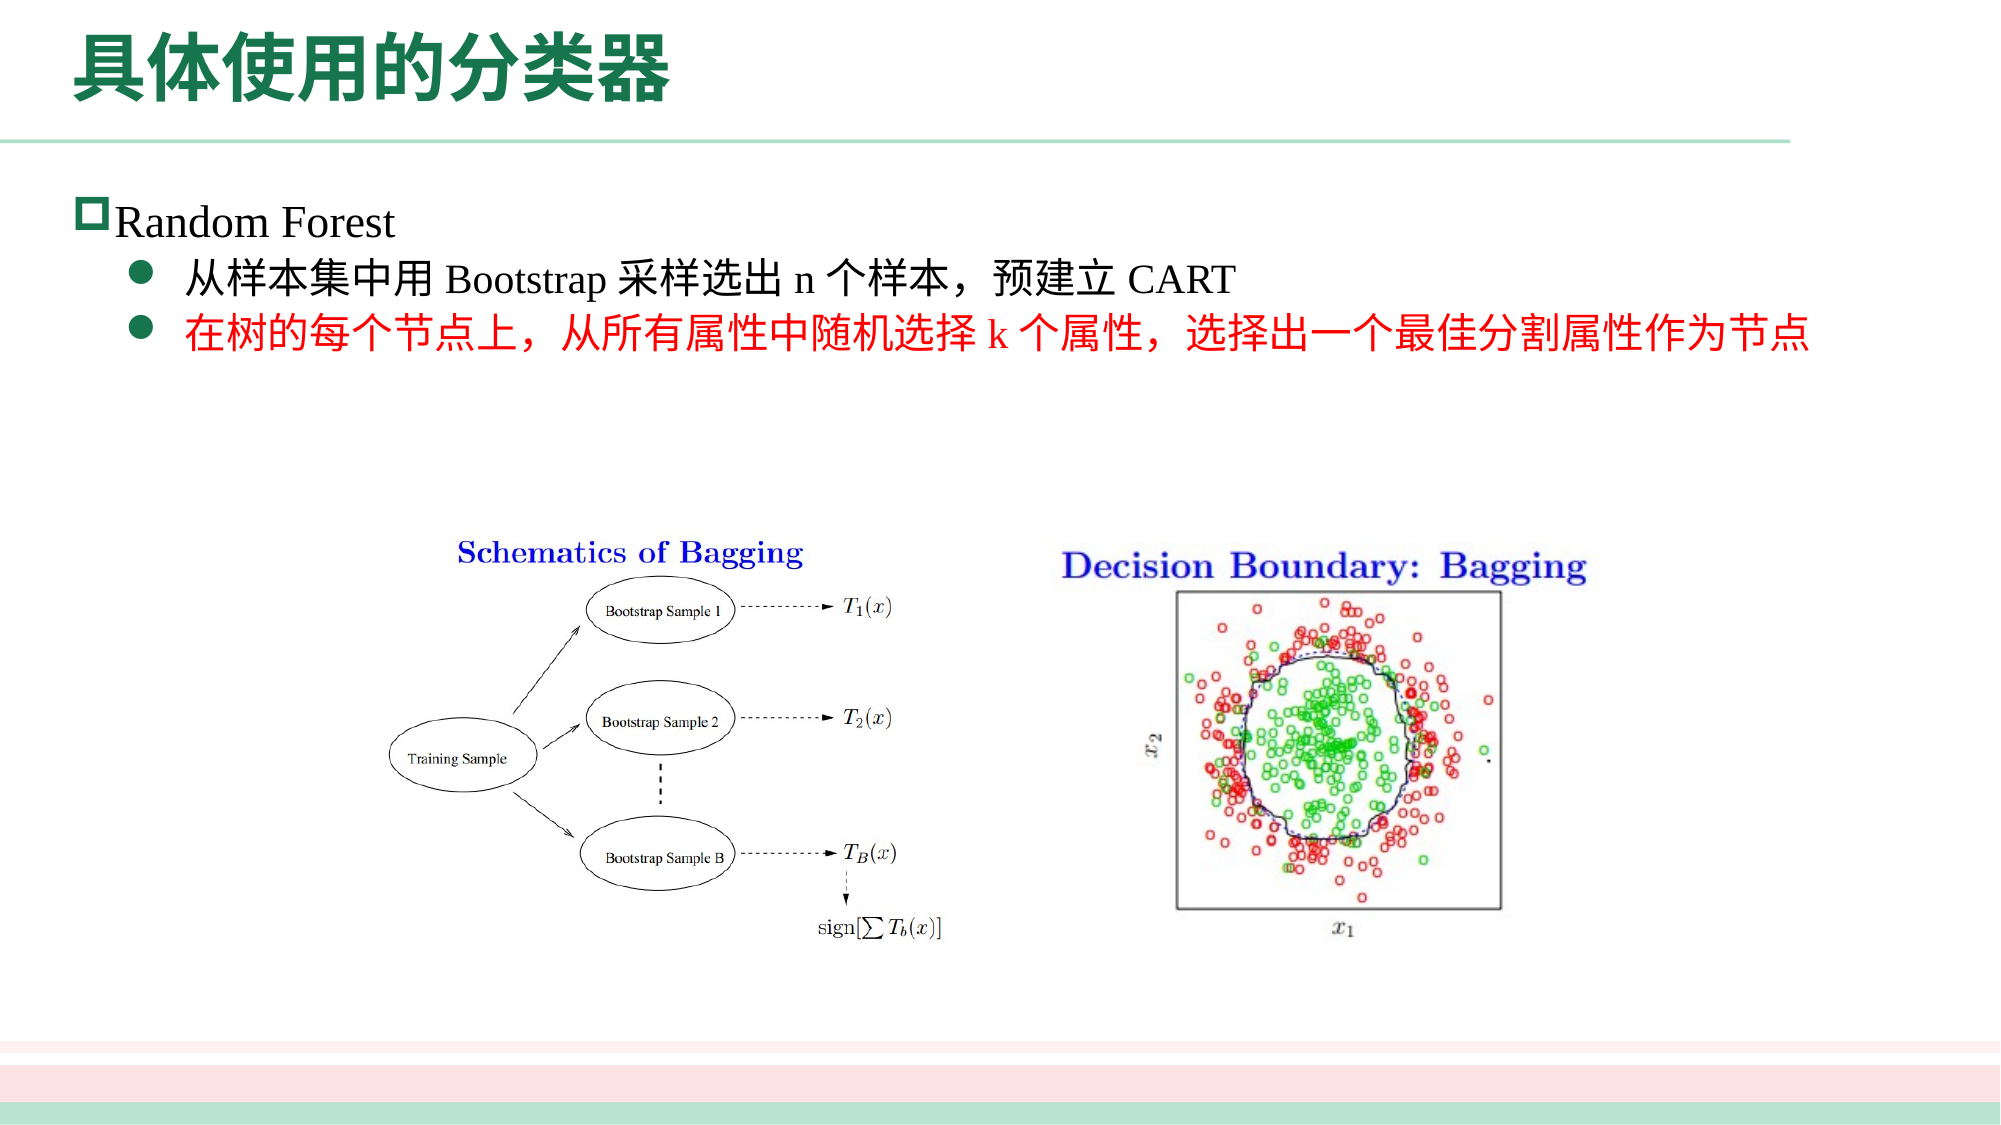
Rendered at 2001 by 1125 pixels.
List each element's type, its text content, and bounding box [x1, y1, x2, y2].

title 具体使用的分类器 [56, 7, 1782, 135]
list Random Forest 从样本集中用Bootstrap采样选出n个样本，预建立CART 在树的每个节点上，从所有属性中随机选择k个属性，选择出一个最佳分割属性作为节点 [56, 190, 1942, 999]
picture [0, 0, 2001, 1125]
